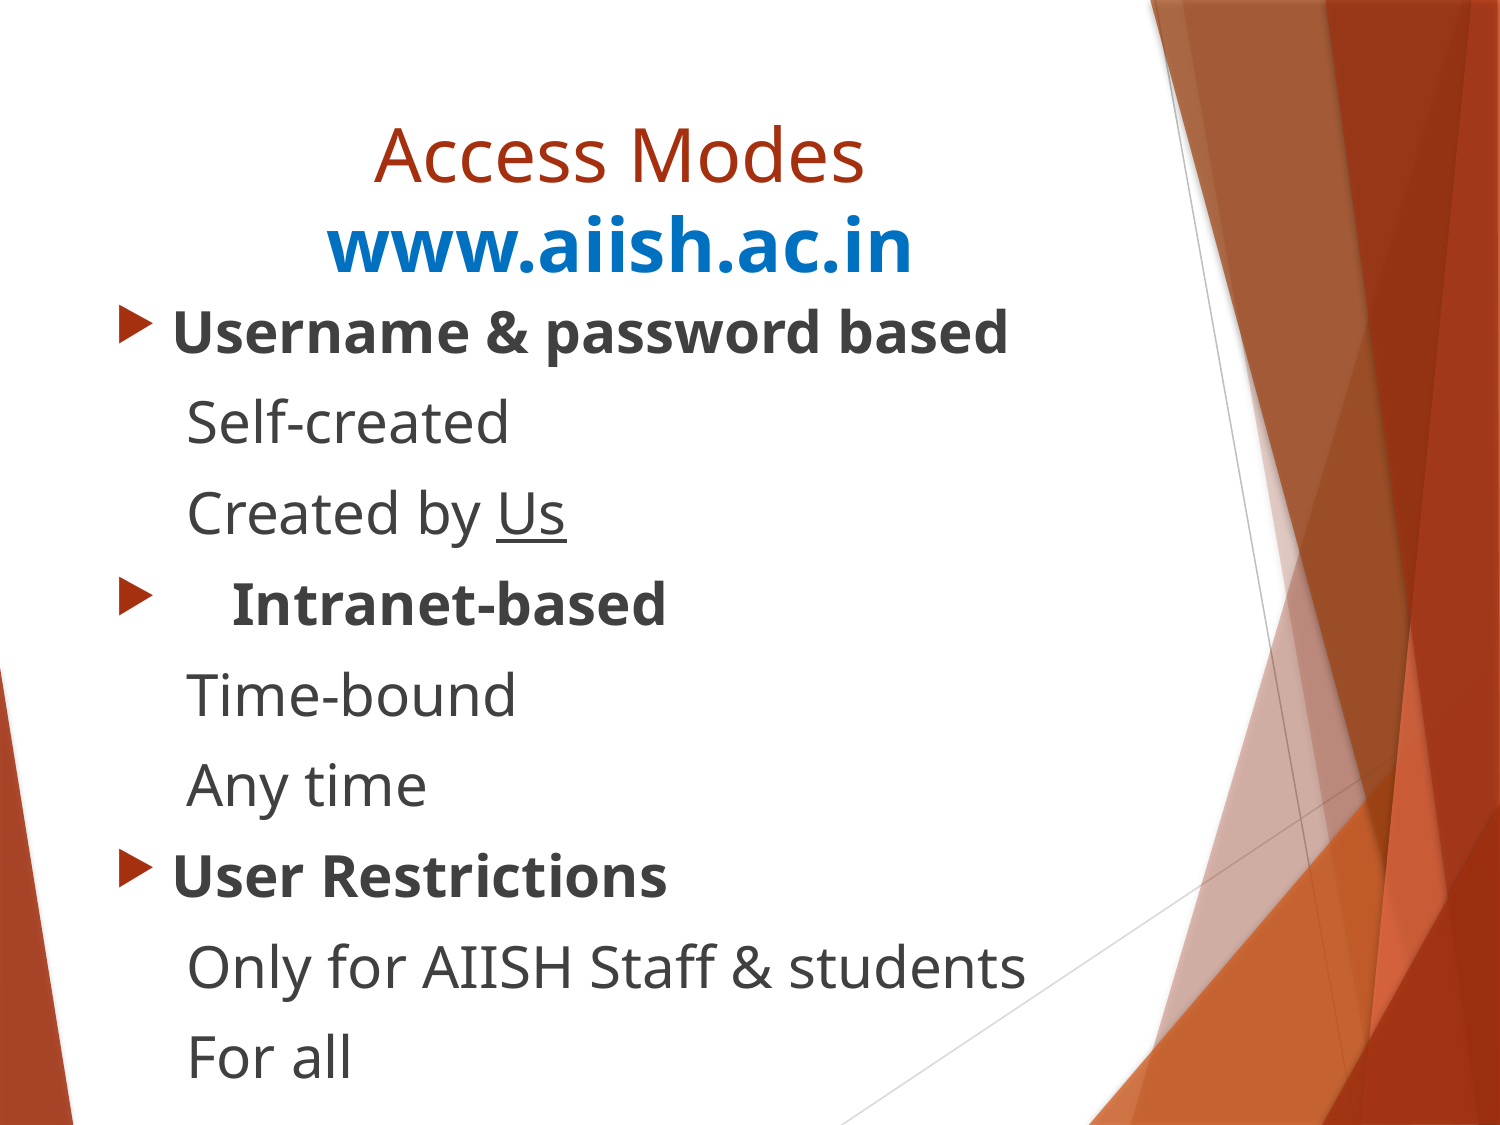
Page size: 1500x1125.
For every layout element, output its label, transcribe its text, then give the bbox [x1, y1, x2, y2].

list Username & password based Self-created Created by Us Intranet-based Time-bound Any time User Restrictions Only for AIISH Staff & students For all [99, 287, 1263, 1100]
title Access Modes www.aiish.ac.in [99, 99, 1142, 287]
